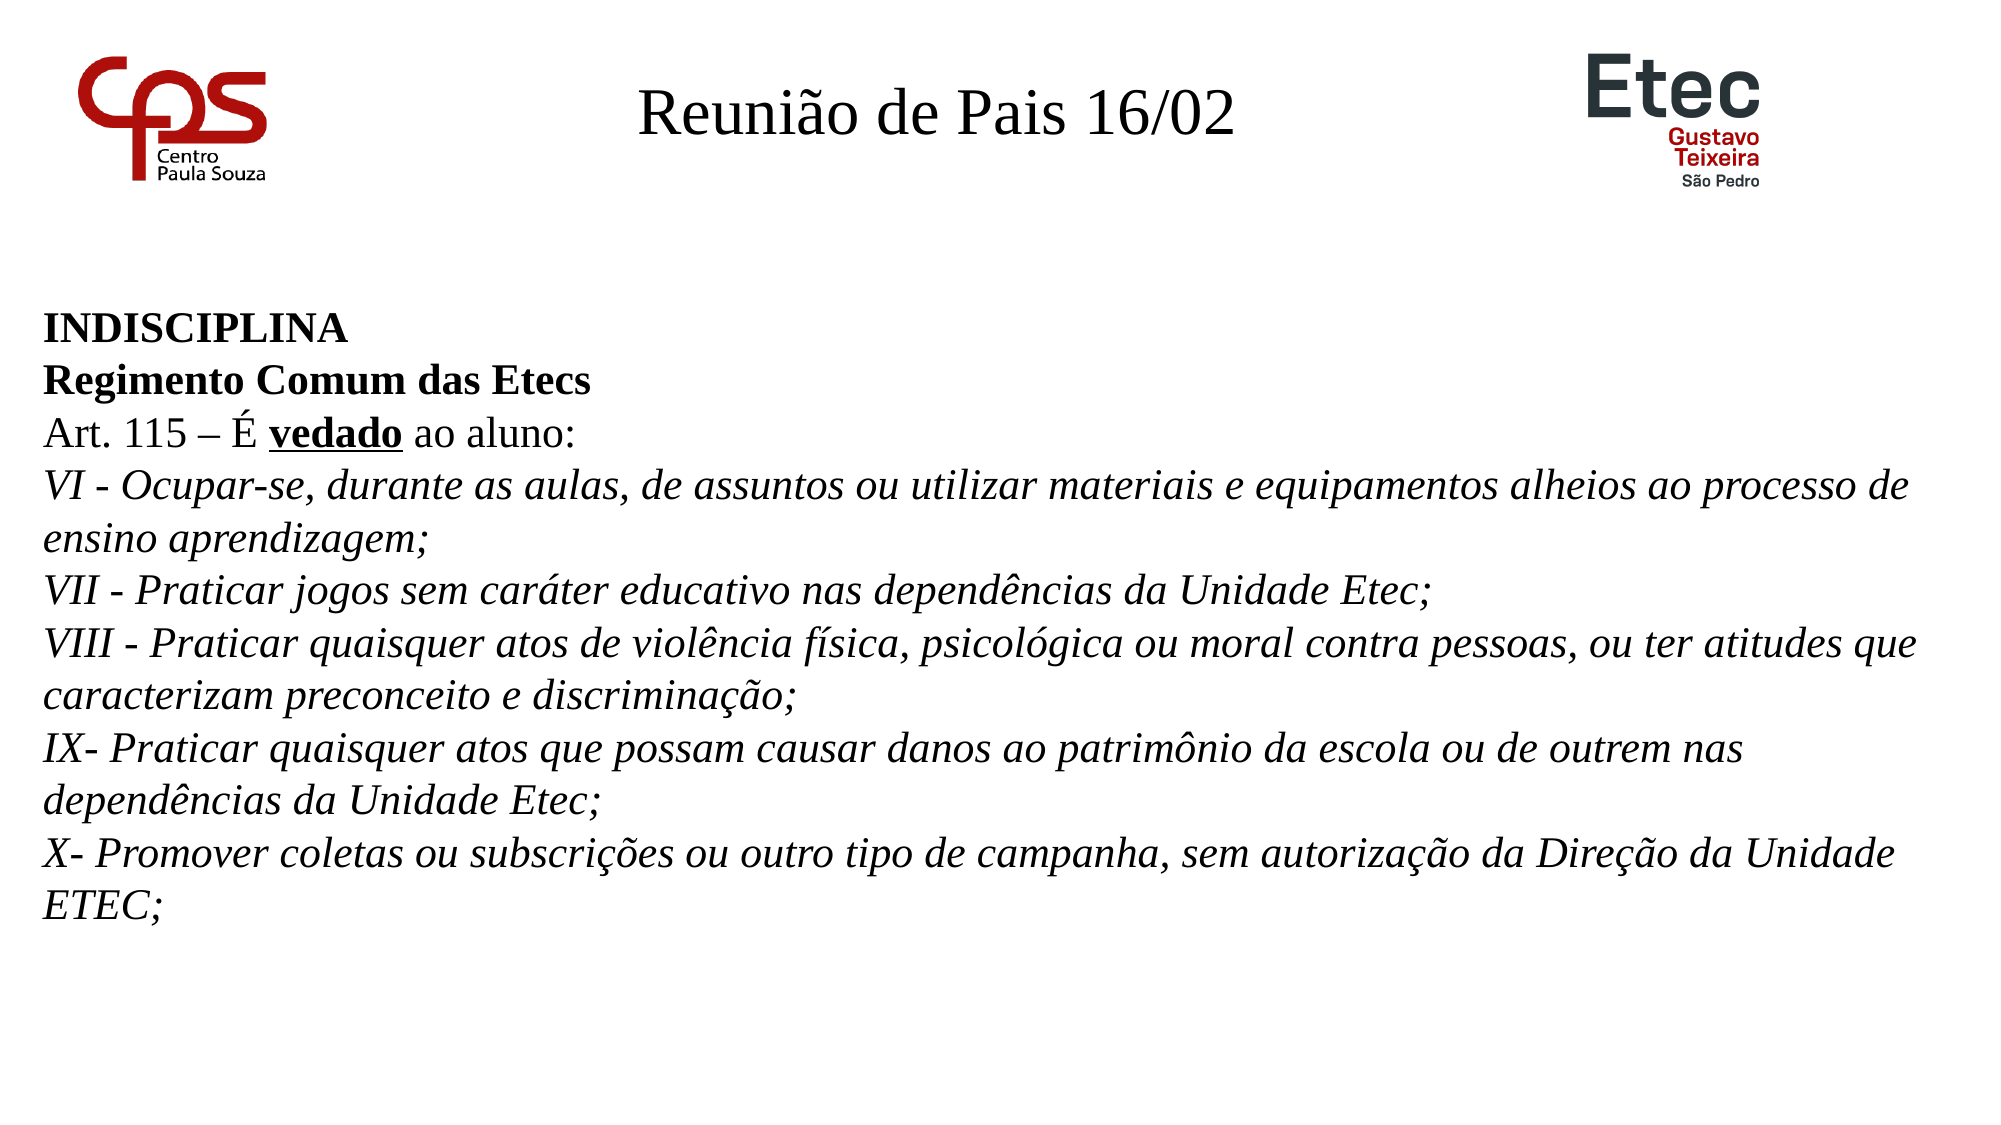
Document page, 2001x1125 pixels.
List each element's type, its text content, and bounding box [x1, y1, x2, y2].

text_box Reunião de Pais 16/02 [622, 60, 1378, 156]
text_box INDISCIPLINA Regimento Comum das Etecs Art. 115 – É vedado ao aluno: VI - Ocupar-se, durante as aulas, de assuntos ou utilizar materiais e equipamentos alheios ao processo de ensino aprendizagem; VII - Praticar jogos sem caráter educativo nas dependências da Unidade Etec; VIII - Praticar quaisquer atos de violência física, psicológica ou moral contra pessoas, ou ter atitudes que caracterizam preconceito e discriminação; IX- Praticar quaisquer atos que possam causar danos ao patrimônio da escola ou de outrem nas dependências da Unidade Etec; X- Promover coletas ou subscrições ou outro tipo de campanha, sem autorização da Direção da Unidade ETEC; [28, 291, 1965, 989]
picture [1541, 52, 1762, 191]
picture [74, 52, 269, 183]
